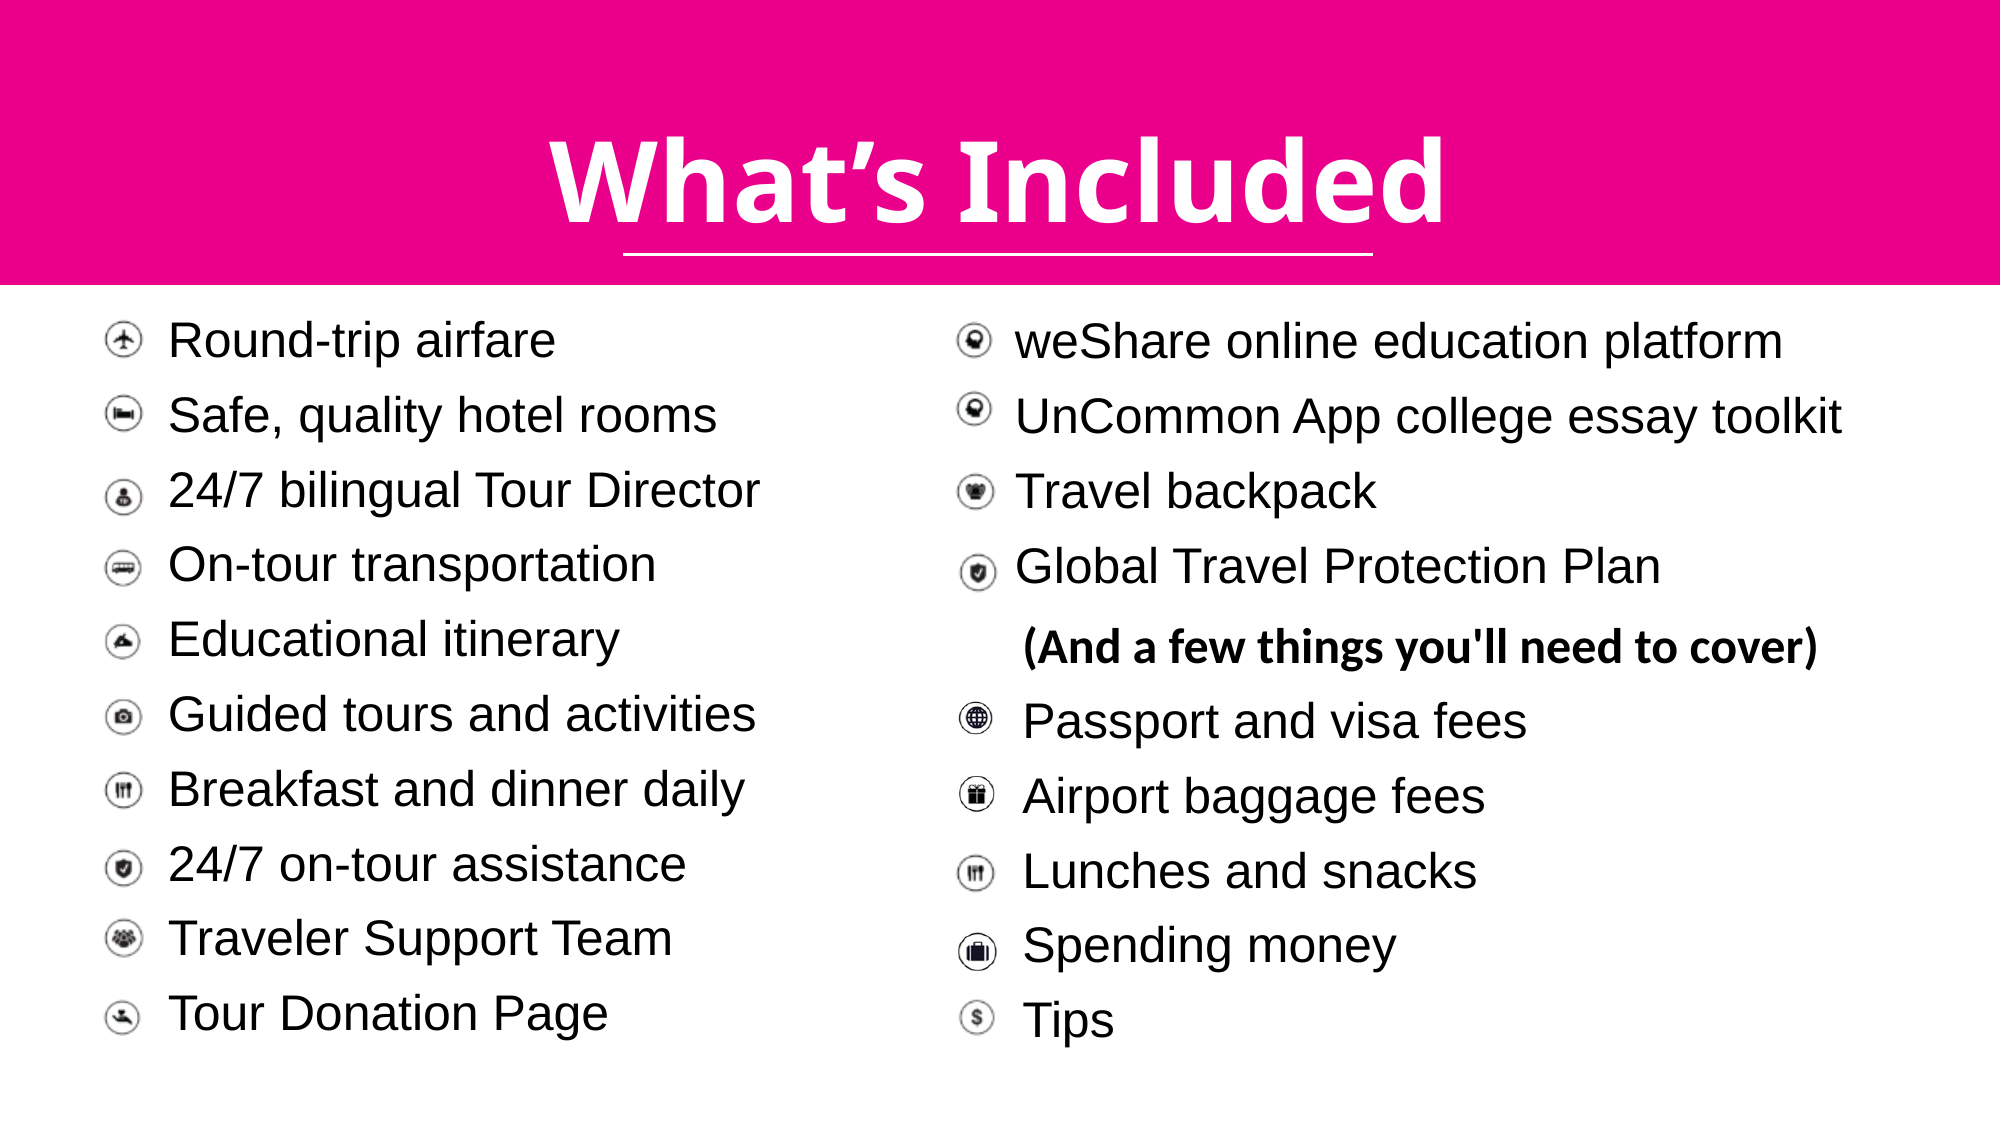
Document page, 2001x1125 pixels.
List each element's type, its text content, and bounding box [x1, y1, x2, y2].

picture [953, 931, 1000, 976]
picture [953, 851, 999, 896]
picture [101, 546, 145, 590]
picture [953, 388, 996, 430]
text_box weShare online education platform UnCommon App college essay toolkit Travel backpack Global Travel Protection Plan [999, 307, 1900, 614]
picture [953, 773, 1001, 816]
picture [101, 391, 147, 436]
picture [956, 550, 1001, 596]
text_box (And a few things you'll need to cover) Passport and visa fees Airport baggage fees Lunches and snacks Spending money Tips [1007, 613, 1908, 1063]
picture [956, 997, 998, 1040]
picture [101, 695, 146, 739]
picture [101, 997, 144, 1039]
picture [101, 620, 144, 663]
text_box Round-trip airfare Safe, quality hotel rooms 24/7 bilingual Tour Director On-tour transportation Educational itinerary Guided tours and activities Breakfast and dinner daily 24/7 on-tour assistance Traveler Support Team Tour Donation Page [153, 306, 928, 1063]
picture [101, 317, 147, 362]
picture [101, 475, 147, 520]
picture [953, 470, 999, 515]
picture [953, 693, 998, 739]
picture [101, 768, 147, 813]
picture [101, 915, 147, 961]
text_box [0, 0, 2000, 286]
picture [953, 319, 996, 362]
picture [101, 846, 147, 891]
text_box What’s Included [118, 134, 1882, 251]
